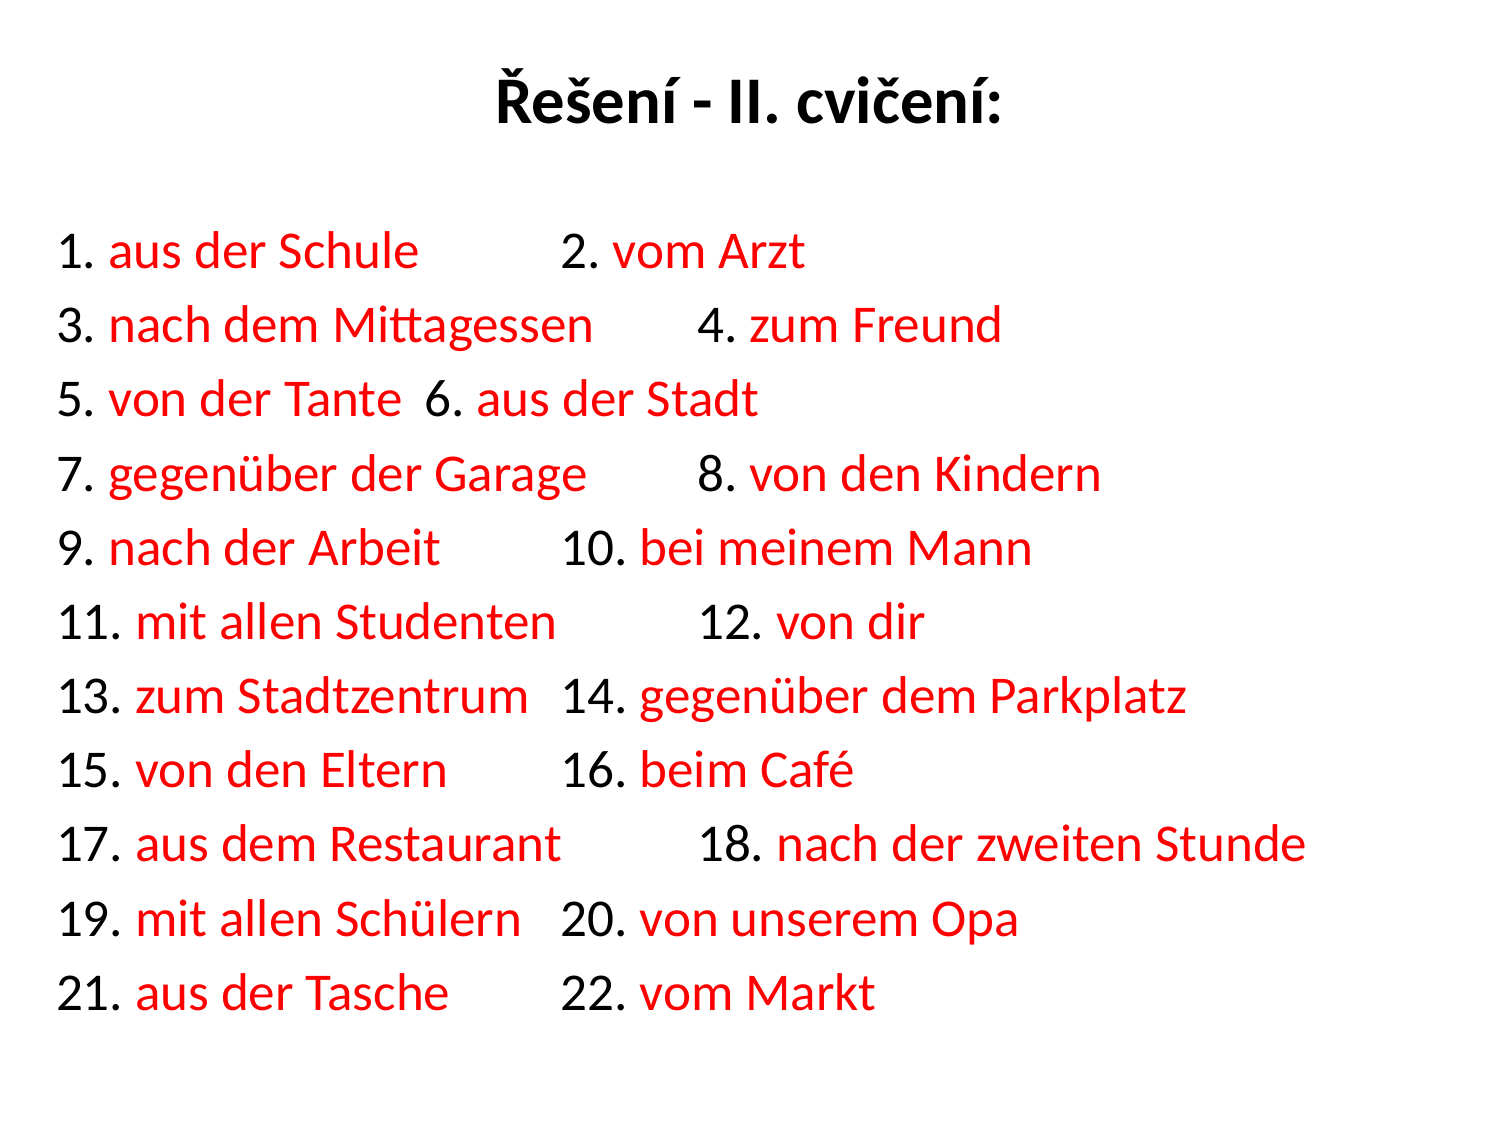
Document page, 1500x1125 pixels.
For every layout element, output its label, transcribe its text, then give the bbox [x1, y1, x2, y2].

list 1. aus der Schule 2. vom Arzt 3. nach dem Mittagessen 4. zum Freund 5. von der Tante 6. aus der Stadt 7. gegenüber der Garage 8. von den Kindern 9. nach der Arbeit 10. bei meinem Mann 11. mit allen Studenten 12. von dir 13. zum Stadtzentrum 14. gegenüber dem Parkplatz 15. von den Eltern 16. beim Café 17. aus dem Restaurant 18. nach der zweiten Stunde 19. mit allen Schülern 20. von unserem Opa 21. aus der Tasche 22. vom Markt [41, 208, 1471, 1035]
title Řešení - II. cvičení: [75, 45, 1425, 149]
